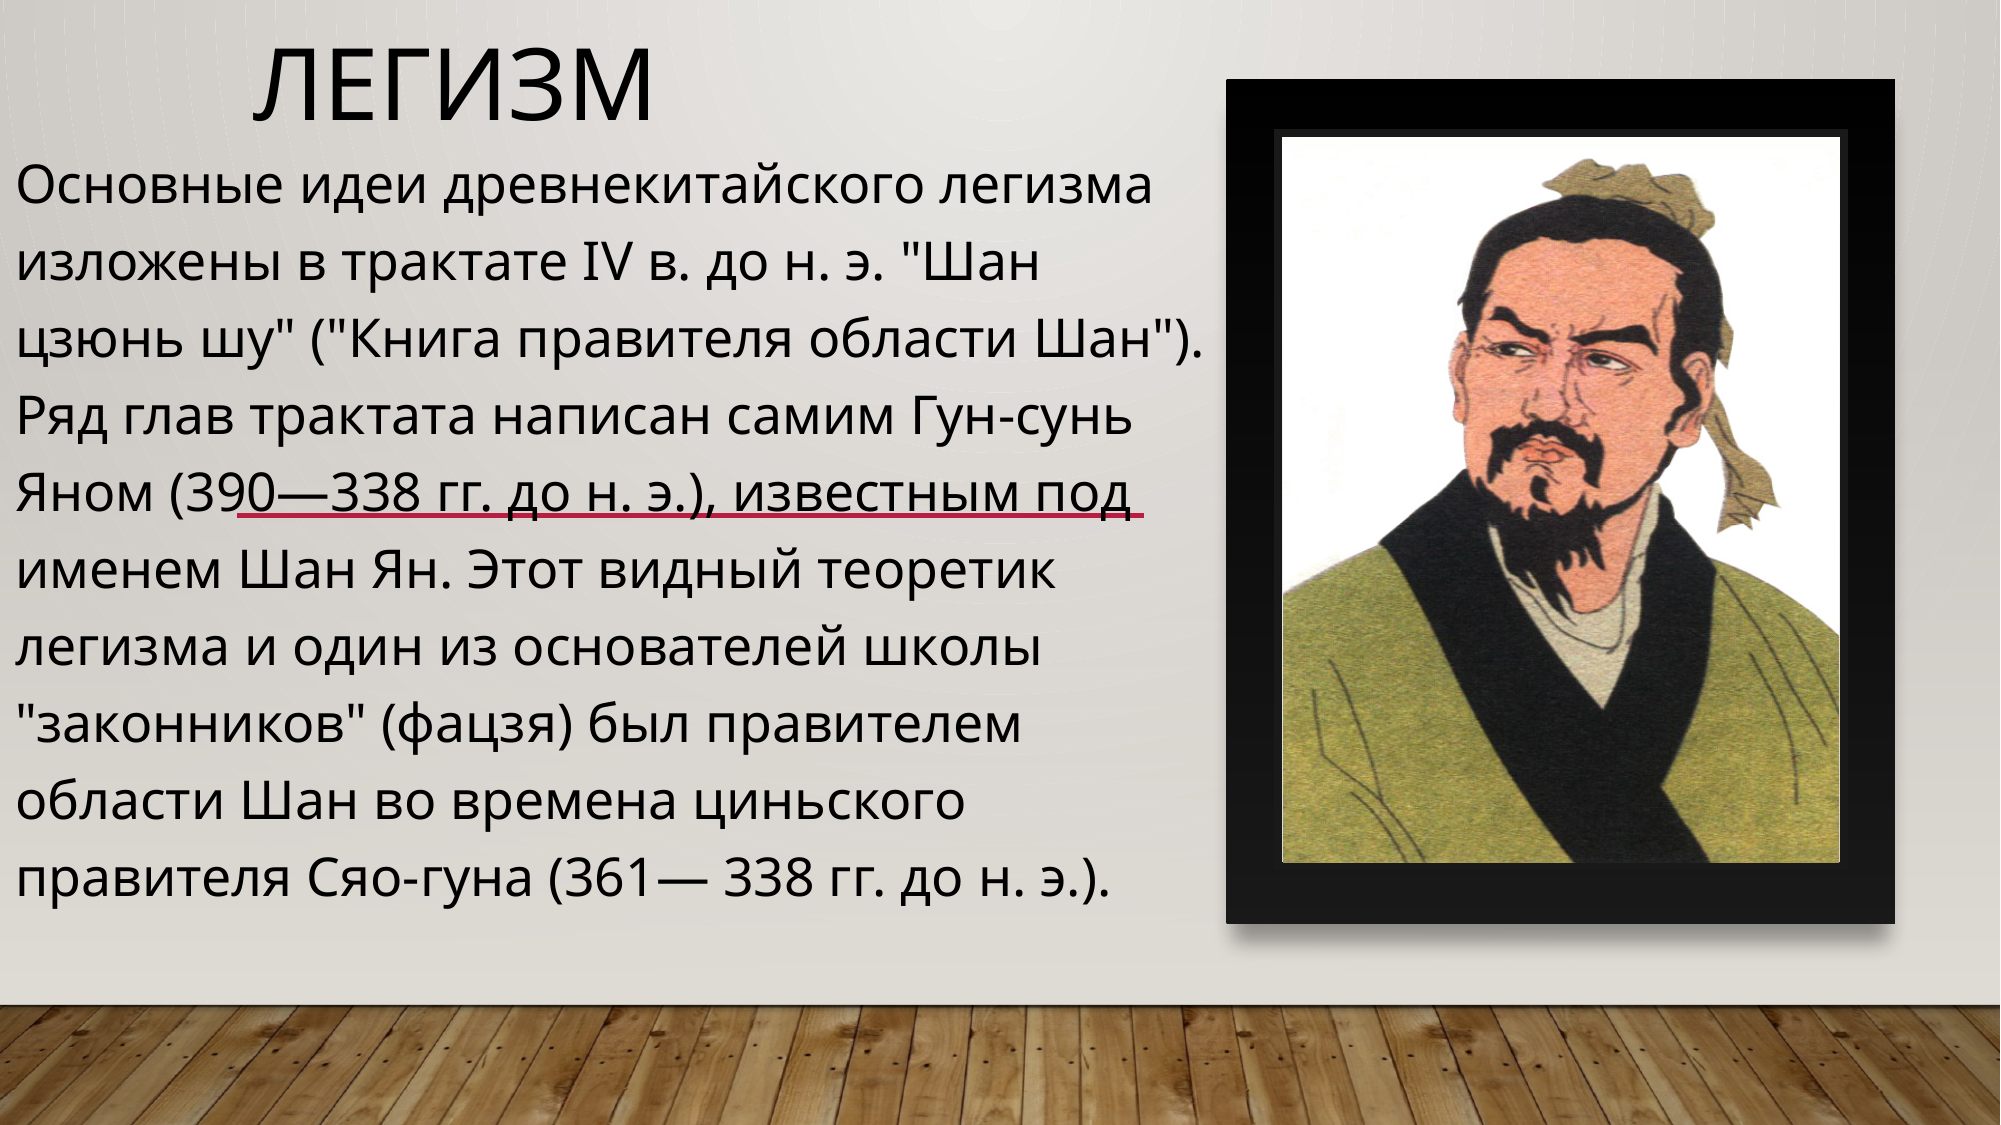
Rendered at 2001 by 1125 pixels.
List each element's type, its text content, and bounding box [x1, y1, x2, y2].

picture [1282, 149, 1840, 864]
list Основные идеи древнекитайского легизма изложены в трактате IV в. до н. э. "Шан цзюнь шу" ("Книга правителя области Шан"). Ряд глав трактата написан самим Гун-сунь Яном (390—338 гг. до н. э.), известным под именем Шан Ян. Этот видный теоретик легизма и один из основателей школы "законников" (фацзя) был правителем области Шан во времена циньского правителя Сяо-гуна (361— 338 гг. до н. э.). [0, 129, 1224, 1000]
picture [0, 1005, 2000, 1125]
title Легизм [238, 18, 1146, 129]
